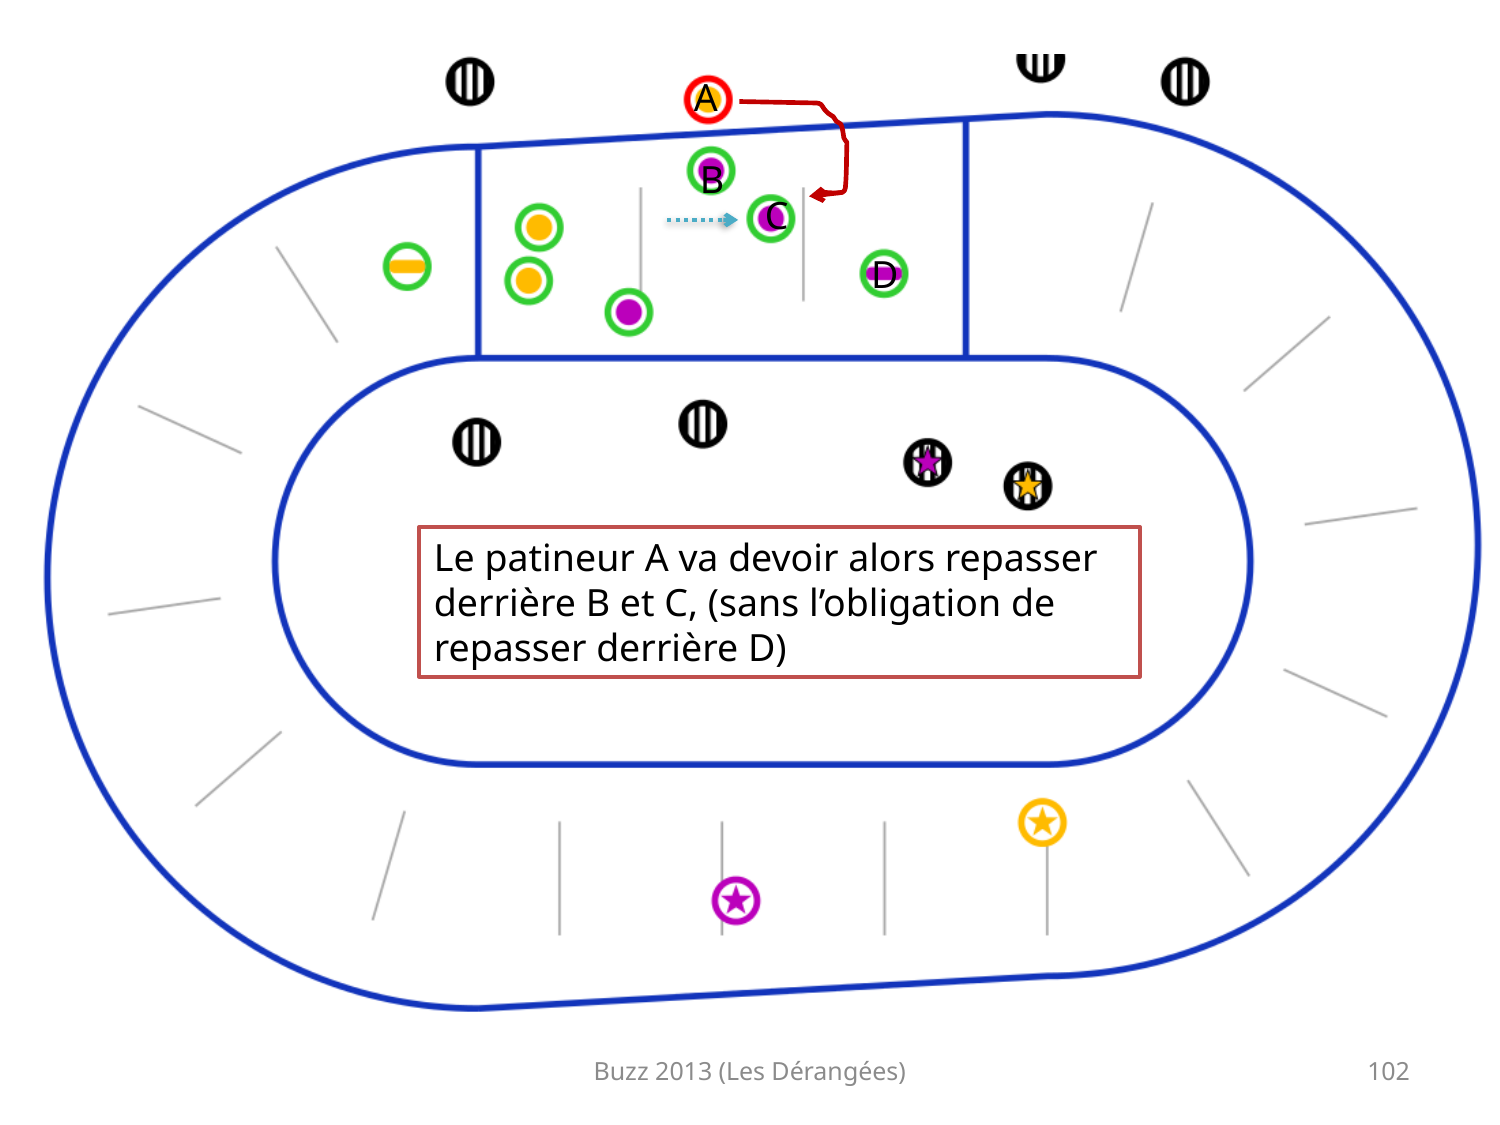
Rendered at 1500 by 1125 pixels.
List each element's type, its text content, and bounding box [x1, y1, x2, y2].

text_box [808, 192, 843, 197]
footer Buzz 2013 (Les Dérangées) [512, 1060, 988, 1103]
slide_number 102 [1074, 1060, 1425, 1103]
picture [0, 54, 1500, 1052]
